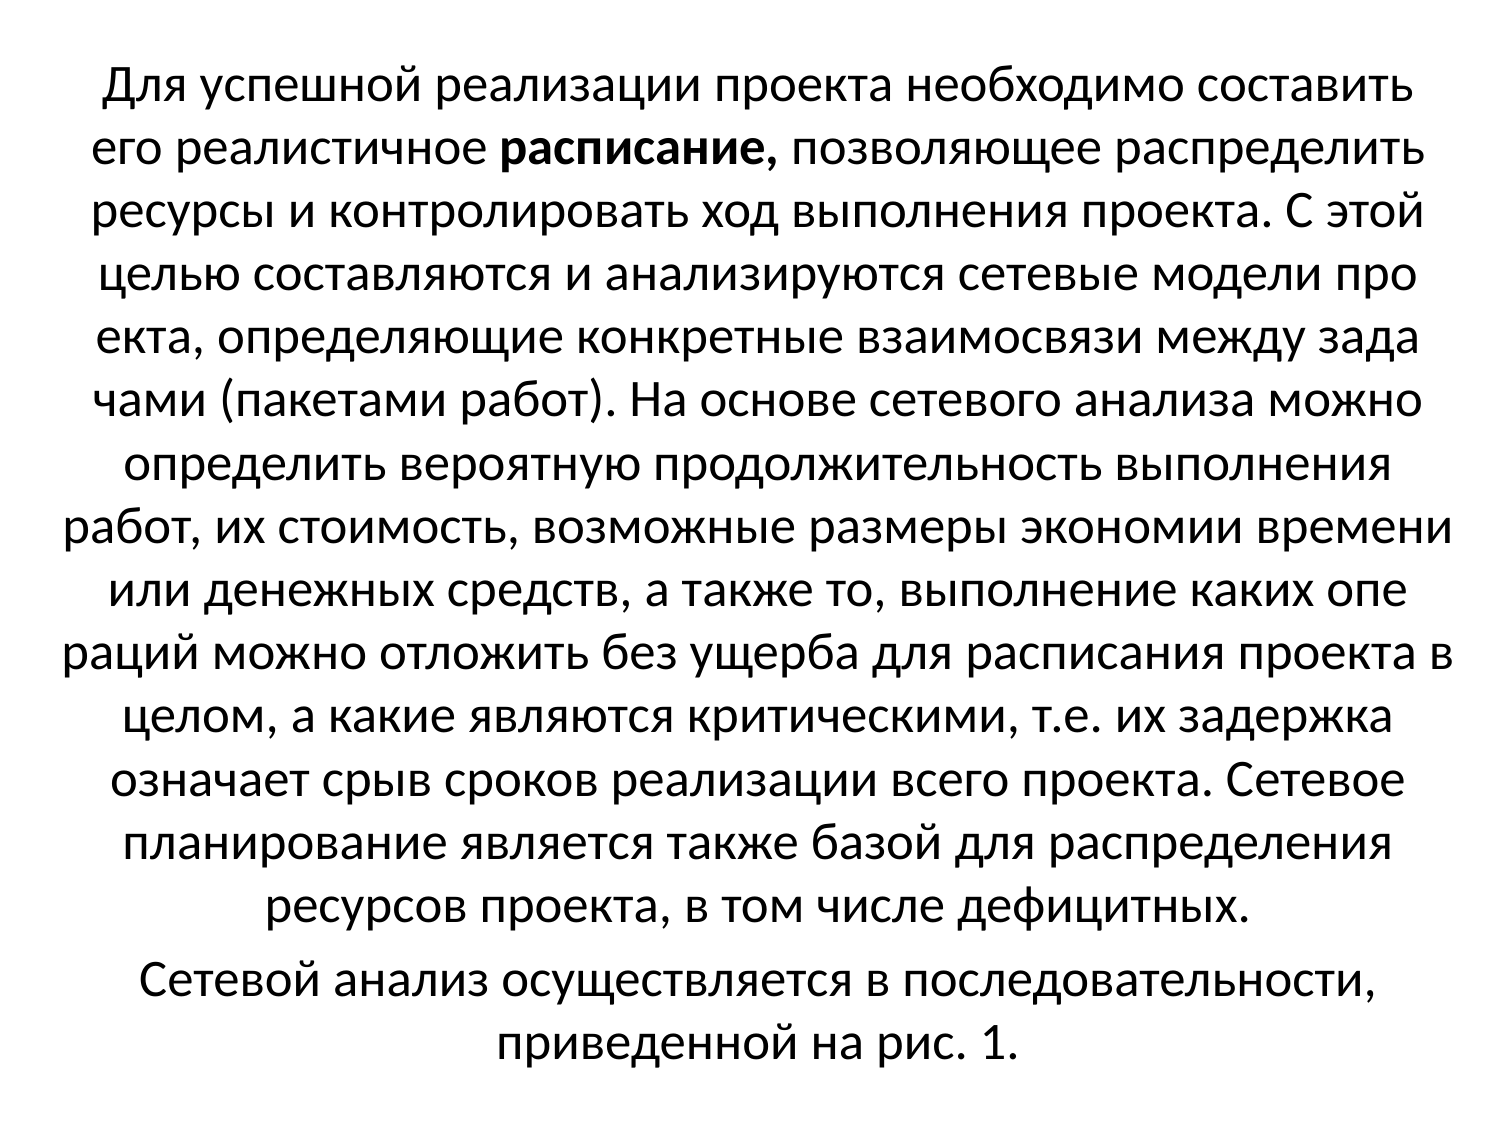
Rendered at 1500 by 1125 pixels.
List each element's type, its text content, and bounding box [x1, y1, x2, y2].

subtitle Для успешной реализации проекта необходимо составить его реалистичное расписание, позволяющее распределить ресурсы и контролировать ход выполнения проекта. С этой целью составляются и анализируются сетевые модели про­екта, определяющие конкретные взаимосвязи между зада­чами (пакетами работ). На основе сетевого анализа можно определить вероятную продолжительность выполнения работ, их стоимость, возможные размеры экономии времени или денежных средств, а также то, выполнение каких опе­раций можно отложить без ущерба для расписания проекта в целом, а какие являются критическими, т.е. их задержка означает срыв сроков реализации всего проекта. Сетевое планирование является также базой для распределения ресурсов проекта, в том числе дефицитных. Сетевой анализ осуществляется в последовательности, приведенной на рис. 1. [45, 40, 1472, 1085]
